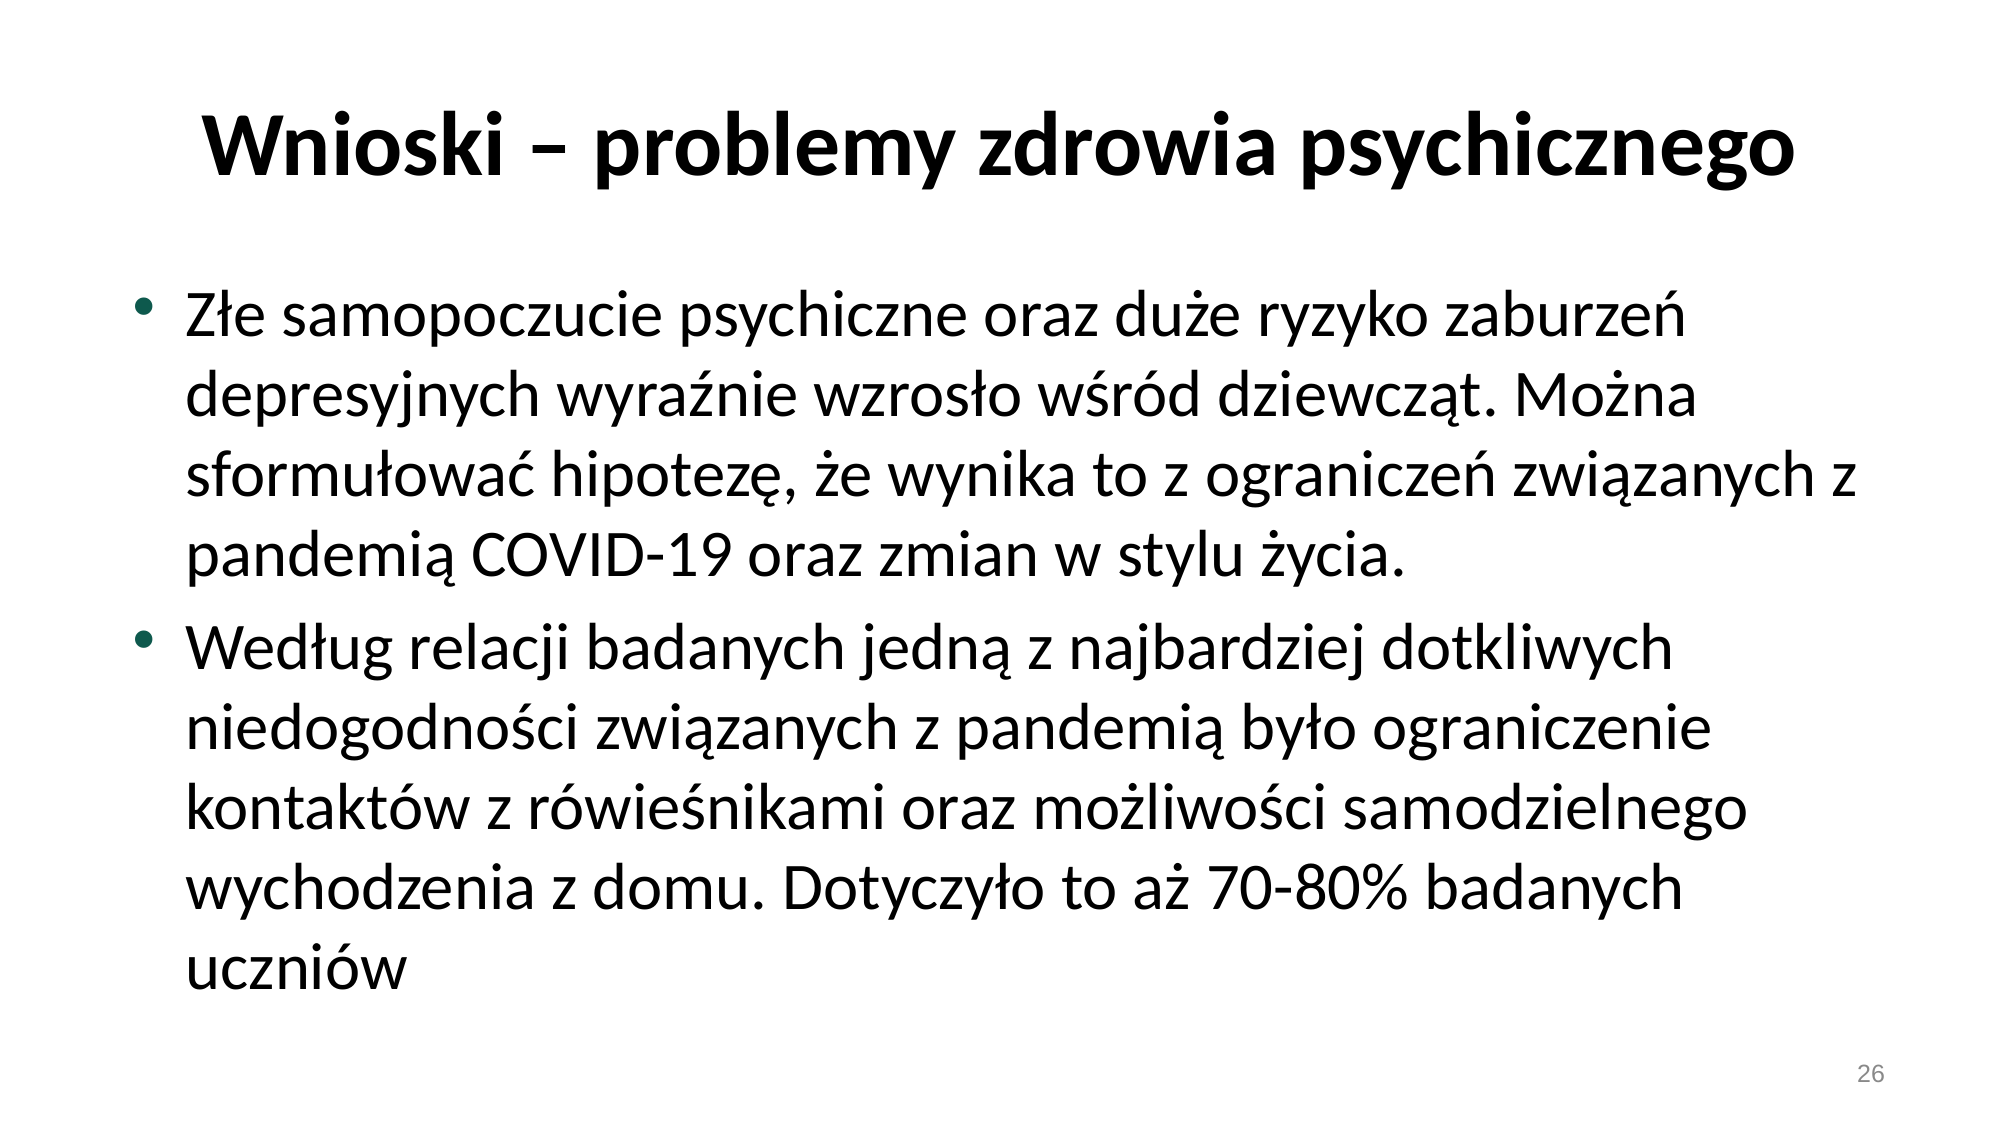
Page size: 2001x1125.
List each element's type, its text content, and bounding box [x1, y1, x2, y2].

slide_number 26 [1433, 1042, 1900, 1103]
title Wnioski – problemy zdrowia psychicznego [99, 45, 1900, 233]
list Złe samopoczucie psychiczne oraz duże ryzyko zaburzeń depresyjnych wyraźnie wzrosło wśród dziewcząt. Można sformułować hipotezę, że wynika to z ograniczeń związanych z pandemią COVID-19 oraz zmian w stylu życia. Według relacji badanych jedną z najbardziej dotkliwych niedogodności związanych z pandemią było ograniczenie kontaktów z rówieśnikami oraz możliwości samodzielnego wychodzenia z domu. Dotyczyło to aż 70-80% badanych uczniów [99, 262, 1900, 1005]
